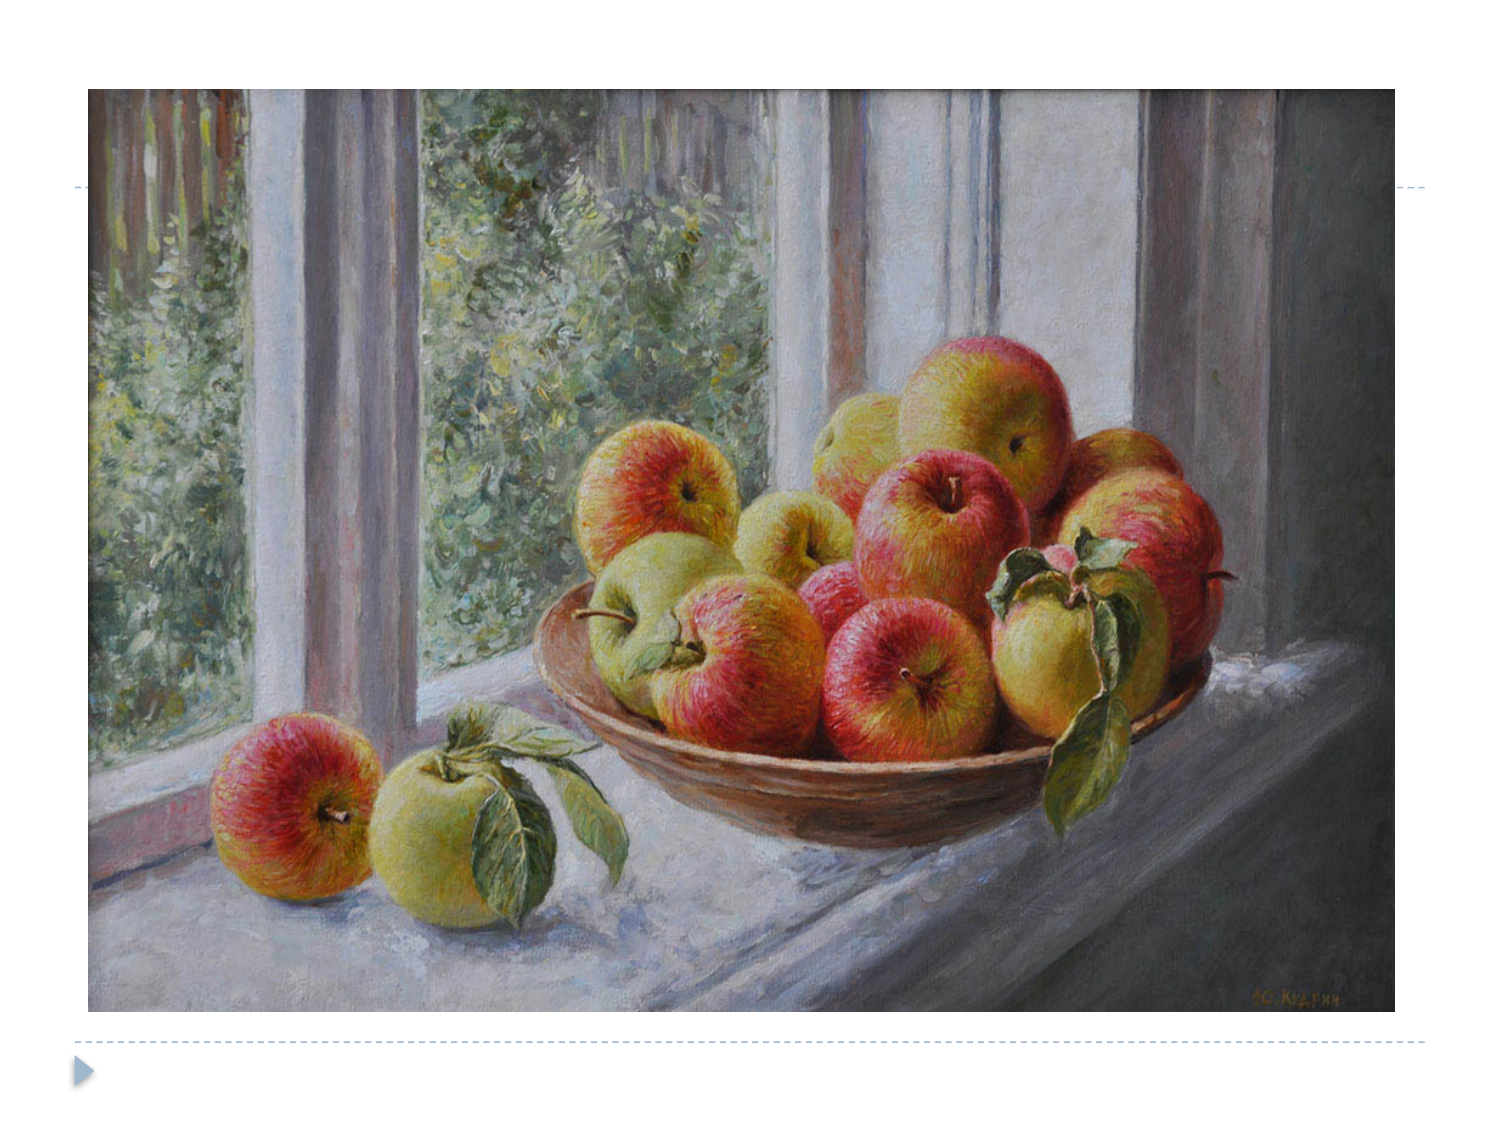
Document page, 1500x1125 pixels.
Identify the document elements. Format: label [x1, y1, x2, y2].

list [88, 89, 1395, 1012]
